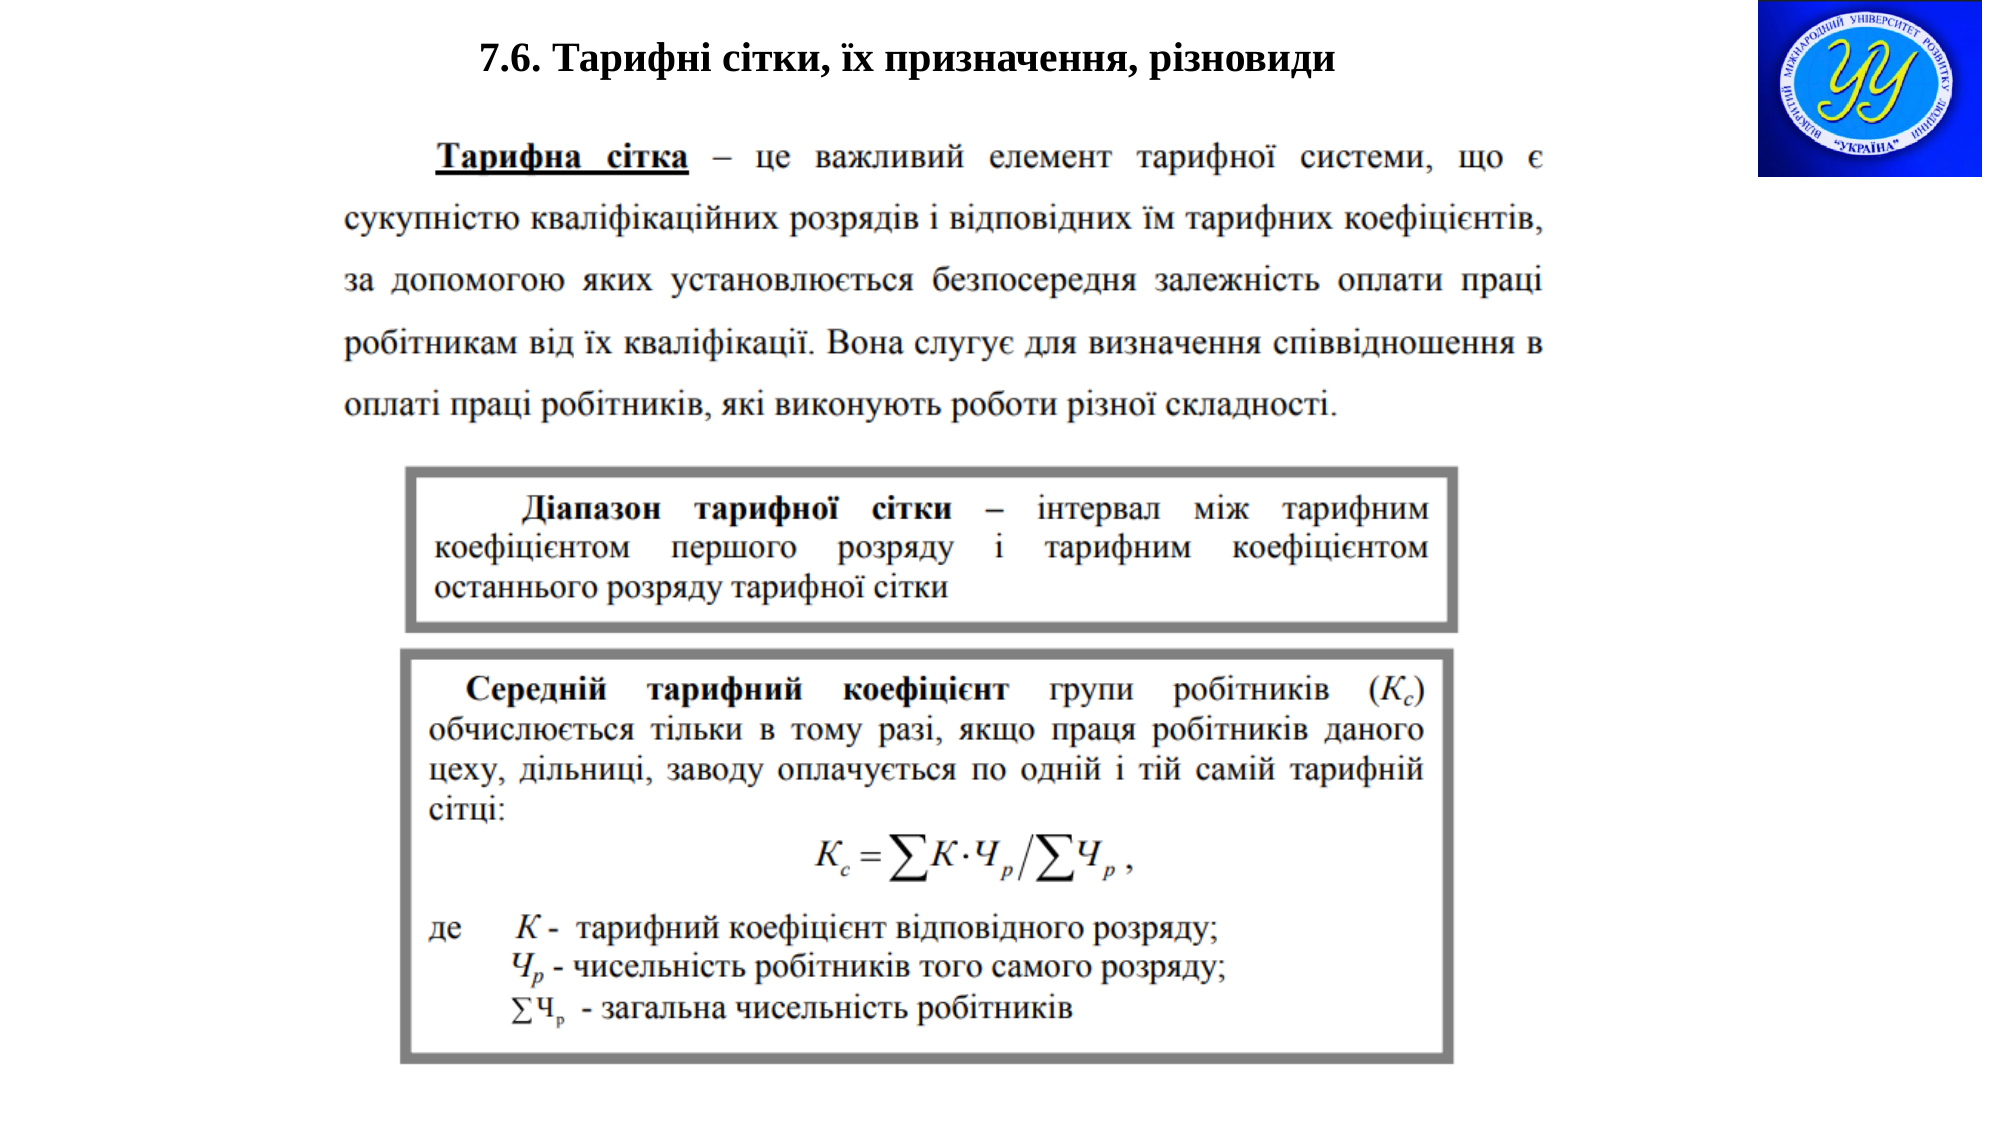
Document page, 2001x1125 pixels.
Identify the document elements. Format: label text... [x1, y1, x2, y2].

picture [384, 448, 1465, 1085]
text_box 7.6. Тарифні сітки, їх призначення, різновиди [464, 22, 1464, 88]
picture [1758, 0, 1982, 177]
picture [311, 123, 1589, 429]
